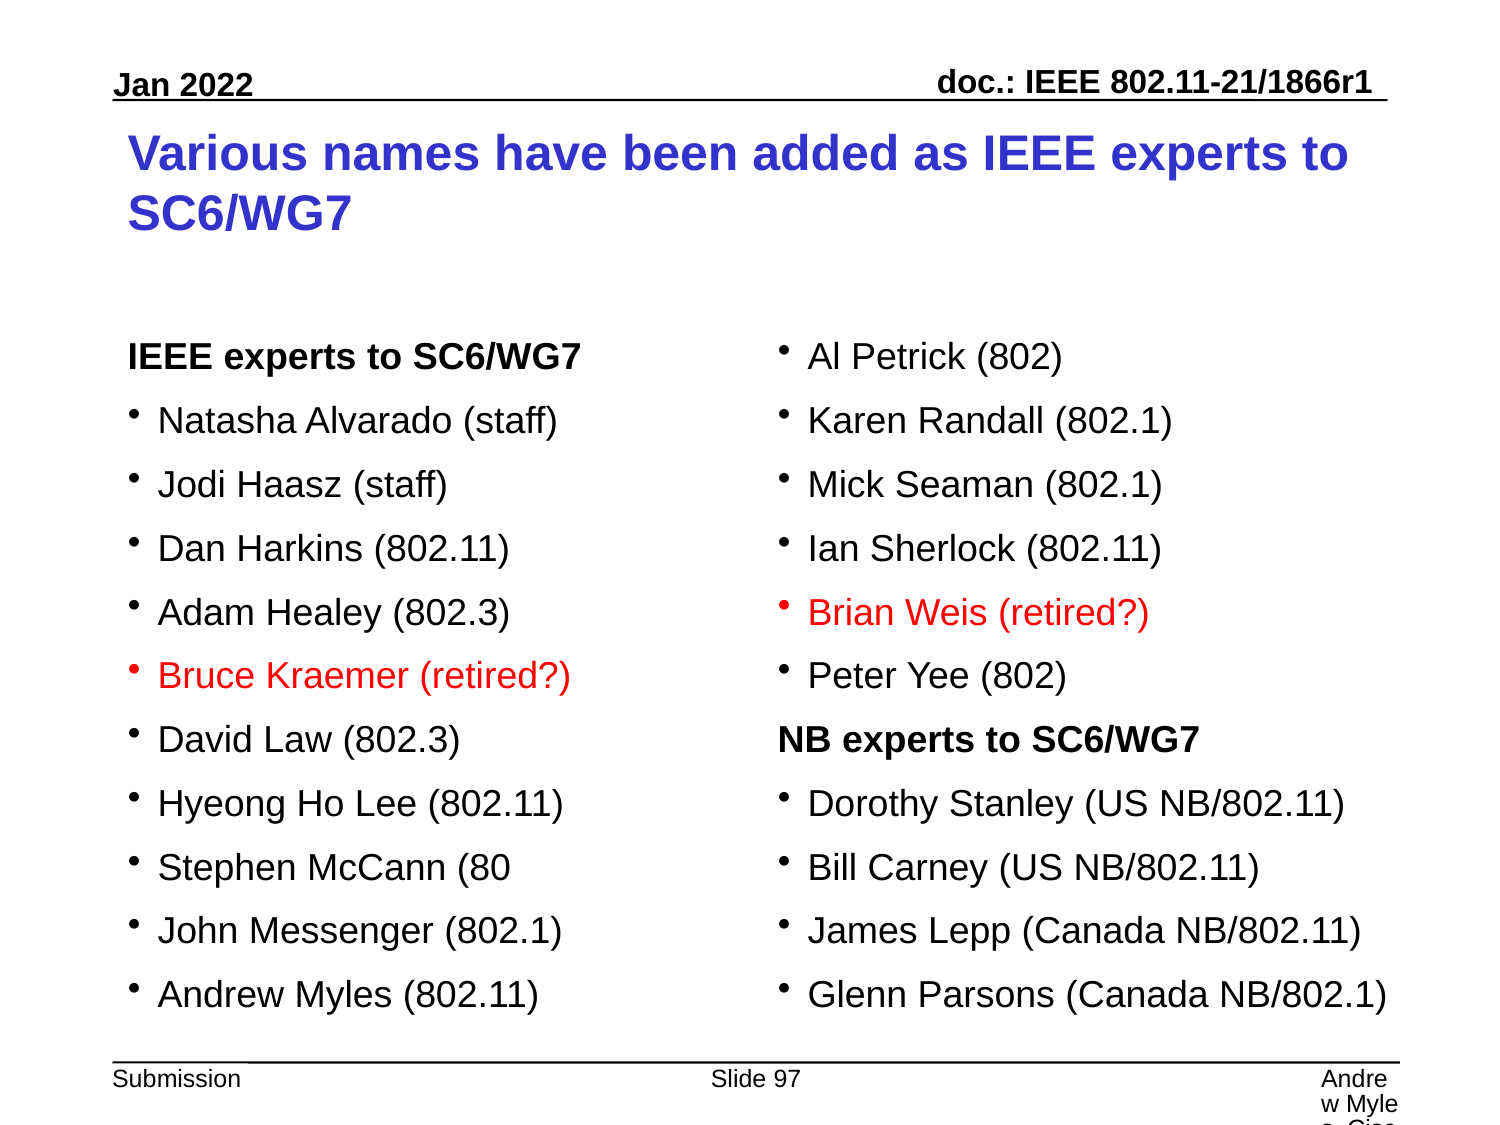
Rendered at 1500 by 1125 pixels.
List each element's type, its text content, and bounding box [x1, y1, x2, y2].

footer Andrew Myles, Cisco [1320, 1061, 1402, 1093]
slide_number Slide 97 [709, 1061, 803, 1093]
list IEEE experts to SC6/WG7 Natasha Alvarado (staff) Jodi Haasz (staff) Dan Harkins (802.11) Adam Healey (802.3) Bruce Kraemer (retired?) David Law (802.3) Hyeong Ho Lee (802.11) Stephen McCann (80 John Messenger (802.1) Andrew Myles (802.11) [112, 324, 738, 1000]
list Al Petrick (802) Karen Randall (802.1) Mick Seaman (802.1) Ian Sherlock (802.11) Brian Weis (retired?) Peter Yee (802) NB experts to SC6/WG7 Dorothy Stanley (US NB/802.11) Bill Carney (US NB/802.11) James Lepp (Canada NB/802.11) Glenn Parsons (Canada NB/802.1) [762, 324, 1438, 1000]
title Various names have been added as IEEE experts to SC6/WG7 [112, 112, 1388, 288]
